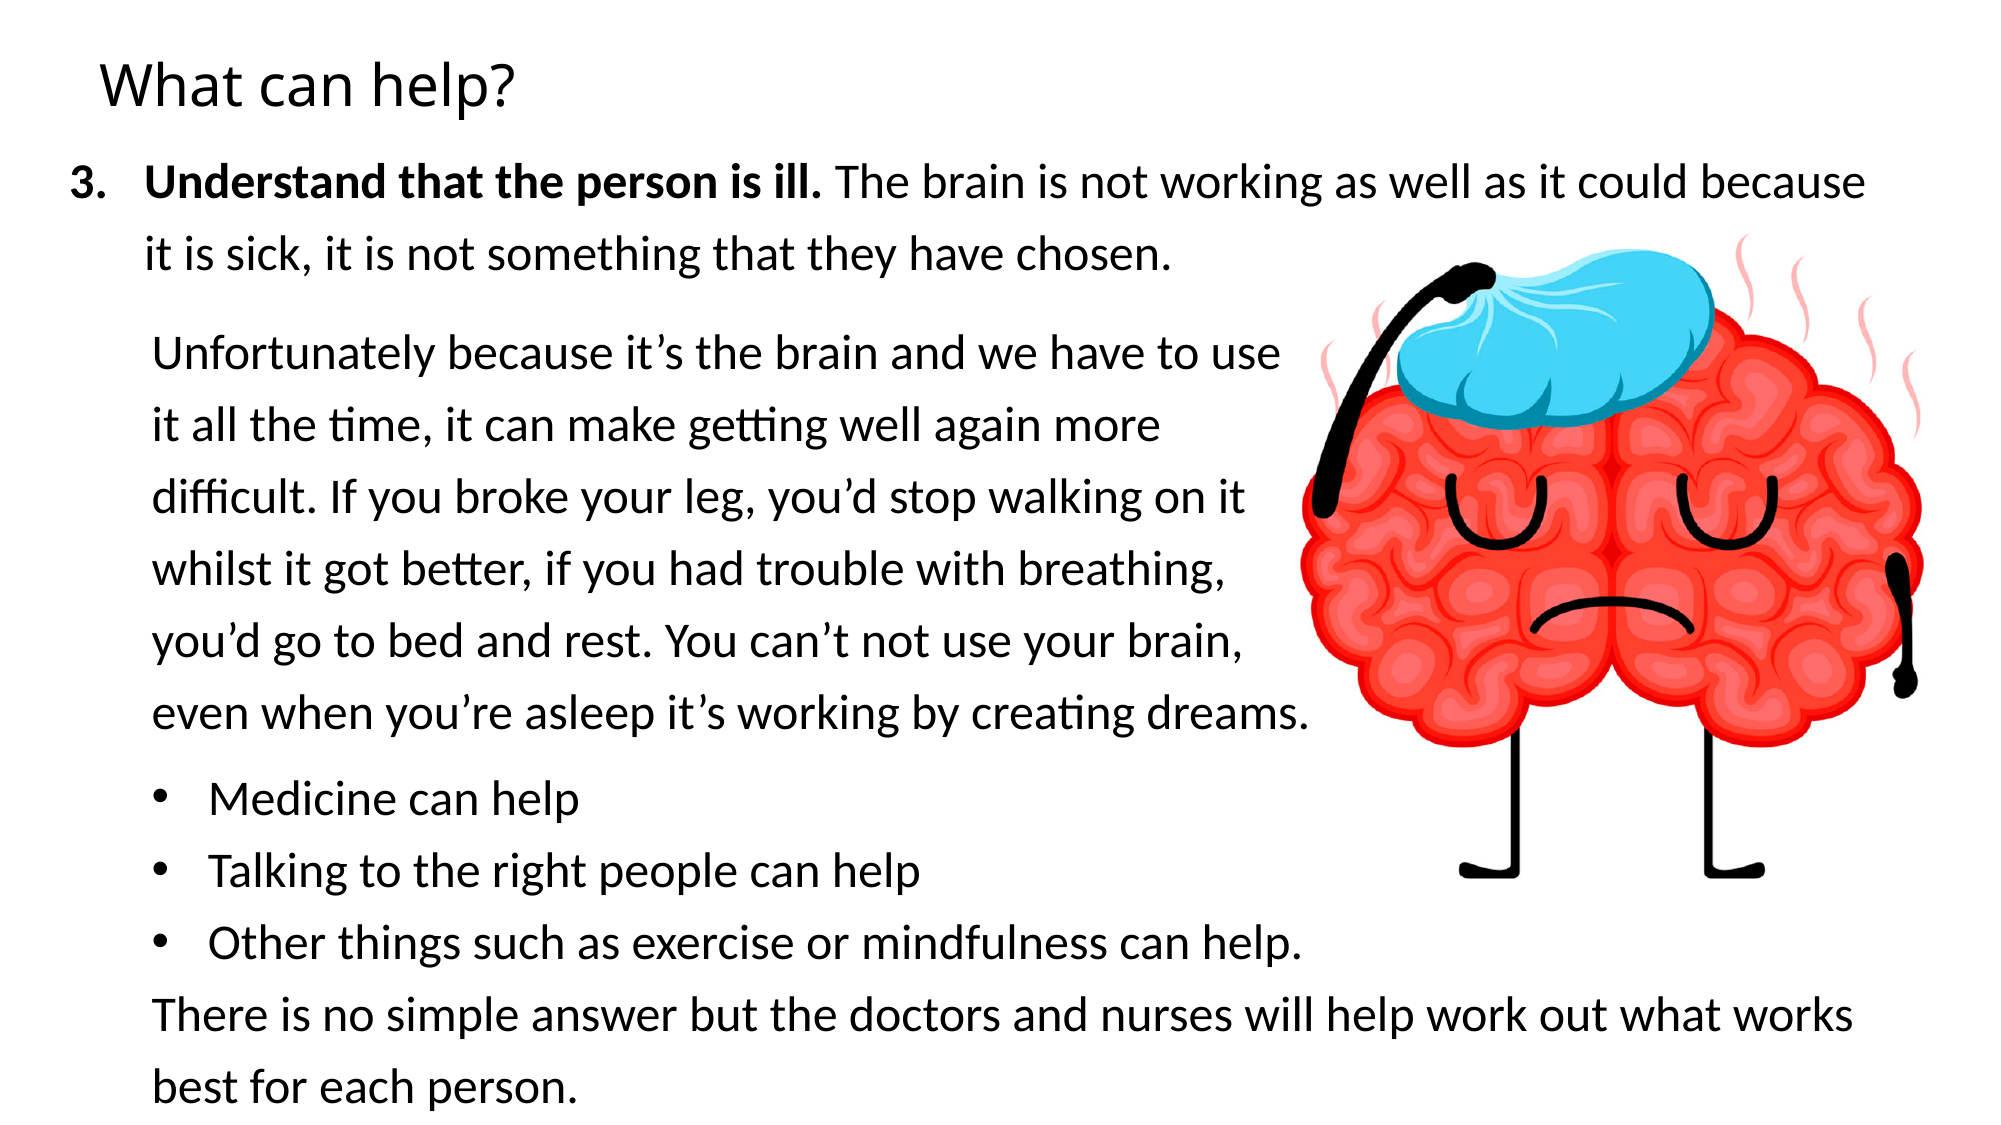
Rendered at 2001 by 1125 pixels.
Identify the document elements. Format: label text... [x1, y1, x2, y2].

picture [1284, 227, 1946, 897]
text_box Unfortunately because it’s the brain and we have to use it all the time, it can make getting well again more difficult. If you broke your leg, you’d stop walking on it whilst it got better, if you had trouble with breathing, you’d go to bed and rest. You can’t not use your brain, even when you’re asleep it’s working by creating dreams. [136, 299, 1284, 747]
text_box What can help? [84, 40, 1129, 128]
text_box Medicine can help Talking to the right people can help Other things such as exercise or mindfulness can help. There is no simple answer but the doctors and nurses will help work out what works best for each person. [136, 747, 1916, 1122]
text_box Understand that the person is ill. The brain is not working as well as it could because it is sick, it is not something that they have chosen. [54, 128, 1916, 288]
